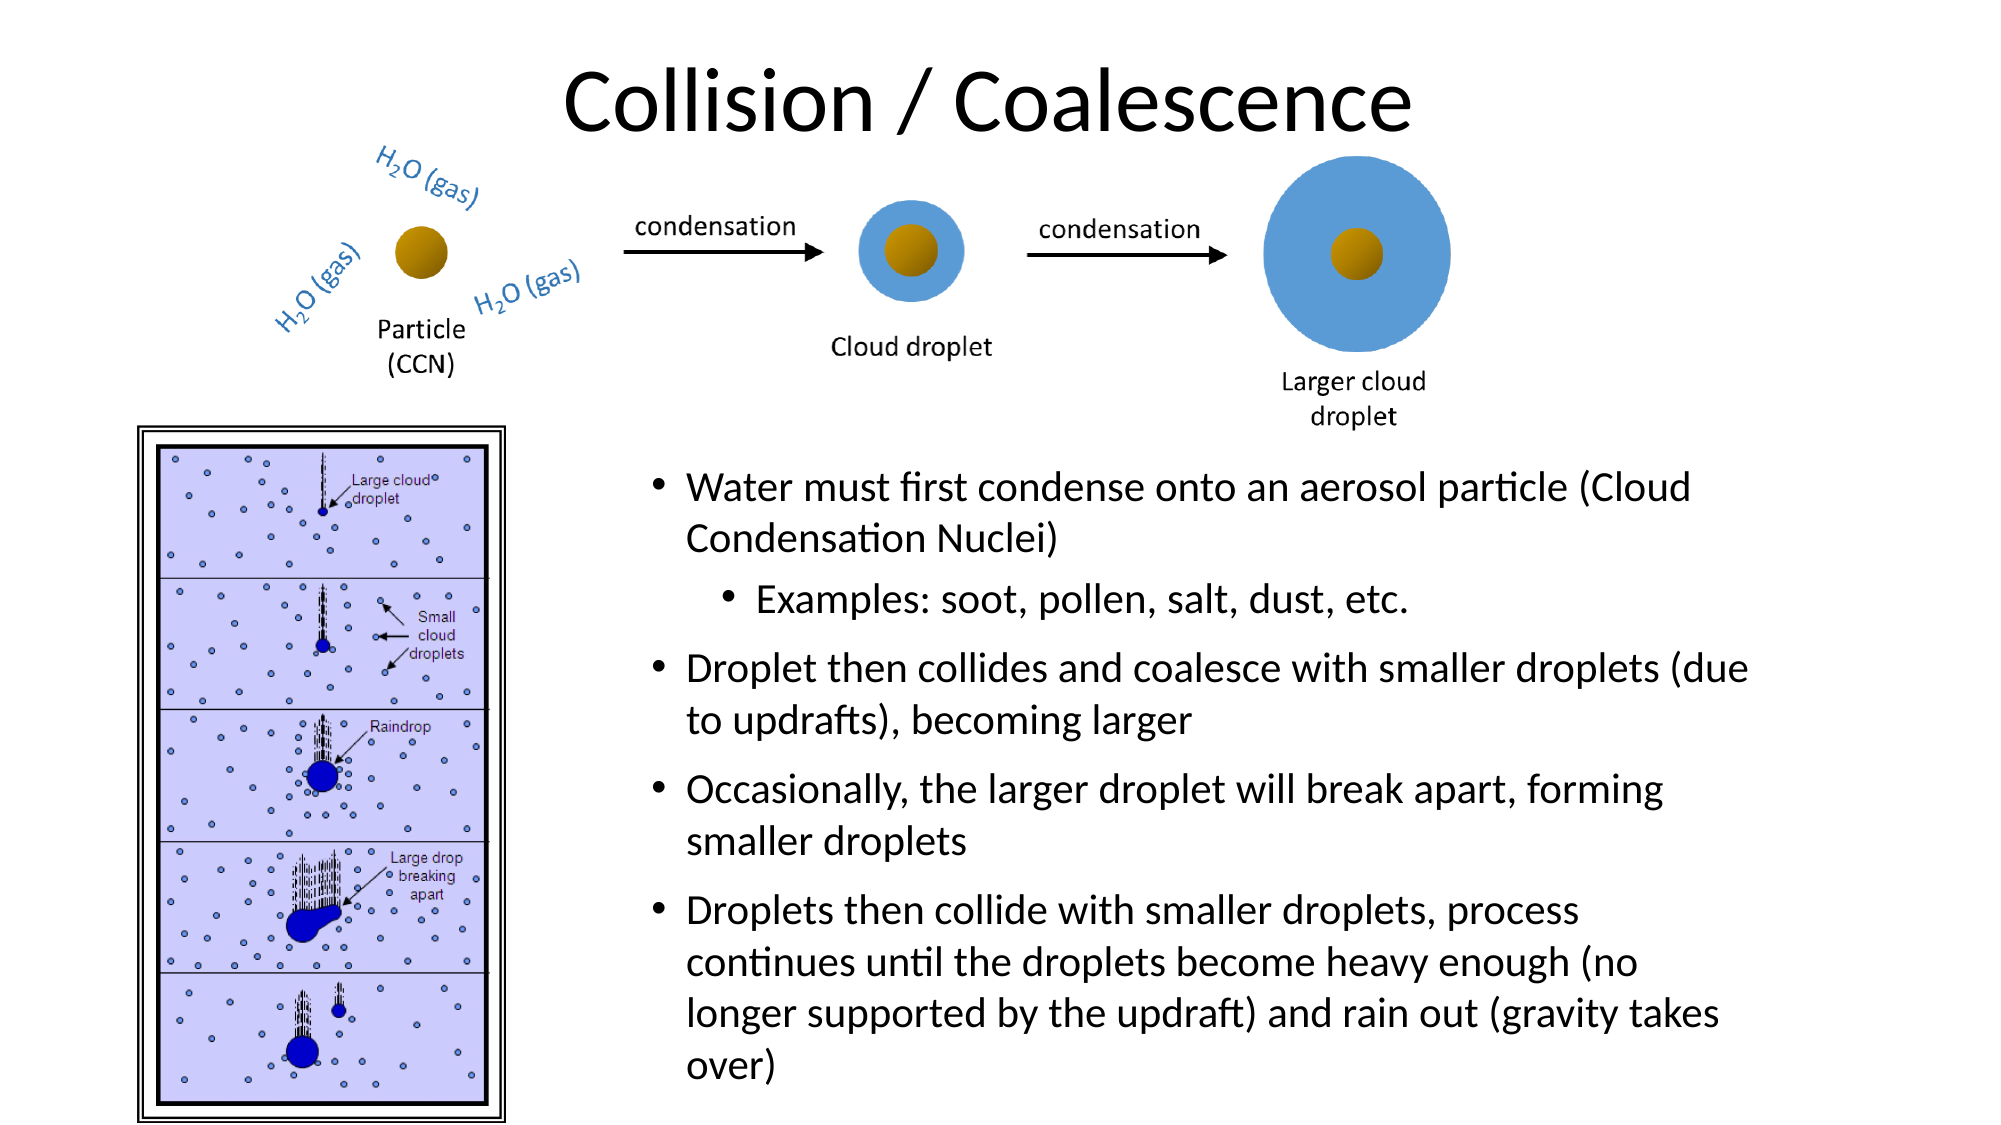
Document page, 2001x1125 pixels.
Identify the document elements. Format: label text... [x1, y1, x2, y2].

title Collision / Coalescence [137, 0, 1863, 211]
picture [137, 119, 1452, 1123]
list Water must first condense onto an aerosol particle (Cloud Condensation Nuclei) Examples: soot, pollen, salt, dust, etc. Droplet then collides and coalesce with smaller droplets (due to updrafts), becoming larger Occasionally, the larger droplet will break apart, forming smaller droplets Droplets then collide with smaller droplets, process continues until the droplets become heavy enough (no longer supported by the updraft) and rain out (gravity takes over) [636, 450, 1766, 1098]
